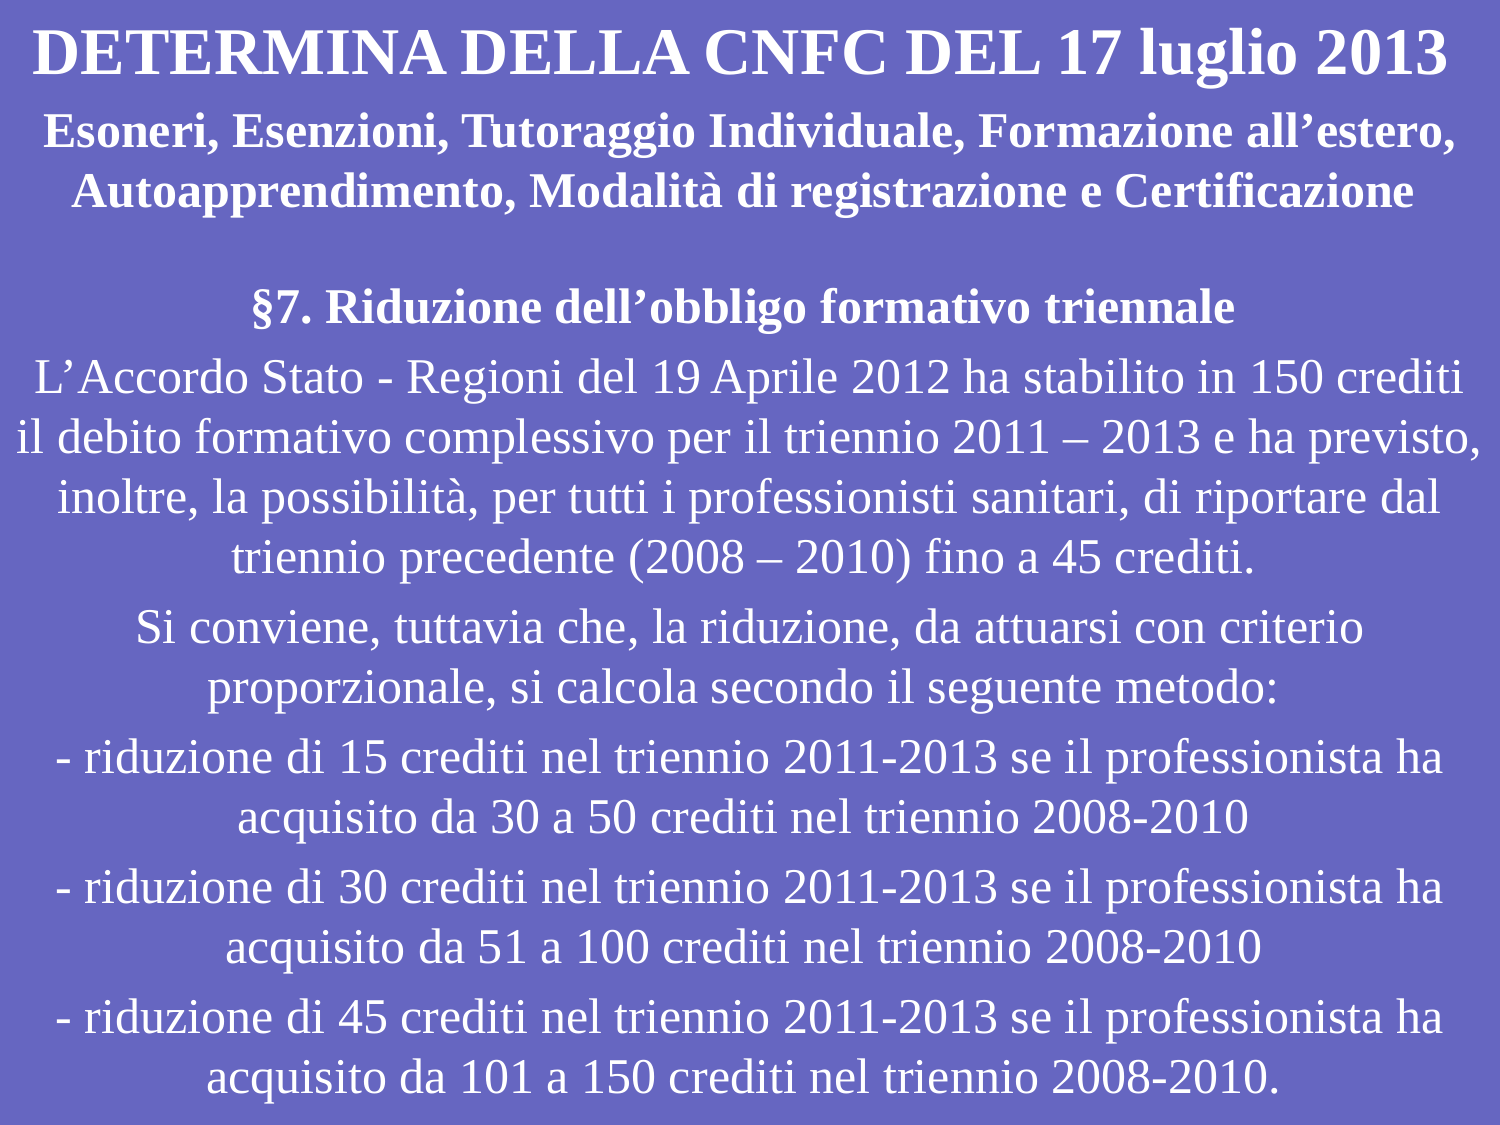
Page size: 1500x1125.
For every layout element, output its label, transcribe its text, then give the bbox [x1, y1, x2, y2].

text_box [35, 135, 1454, 200]
text_box [0, 0, 1500, 135]
subtitle DETERMINA DELLA CNFC DEL 17 luglio 2013 Esoneri, Esenzioni, Tutoraggio Individuale, Formazione all’estero, Autoapprendimento, Modalità di registrazione e Certificazione §7. Riduzione dell’obbligo formativo triennale L’Accordo Stato - Regioni del 19 Aprile 2012 ha stabilito in 150 crediti il debito formativo complessivo per il triennio 2011 – 2013 e ha previsto, inoltre, la possibilità, per tutti i professionisti sanitari, di riportare dal triennio precedente (2008 – 2010) fino a 45 crediti. Si conviene, tuttavia che, la riduzione, da attuarsi con criterio proporzionale, si calcola secondo il seguente metodo: - riduzione di 15 crediti nel triennio 2011-2013 se il professionista ha acquisito da 30 a 50 crediti nel triennio 2008-2010 - riduzione di 30 crediti nel triennio 2011-2013 se il professionista ha acquisito da 51 a 100 crediti nel triennio 2008-2010 - riduzione di 45 crediti nel triennio 2011-2013 se il professionista ha acquisito da 101 a 150 crediti nel triennio 2008-2010. [0, 135, 1500, 1125]
